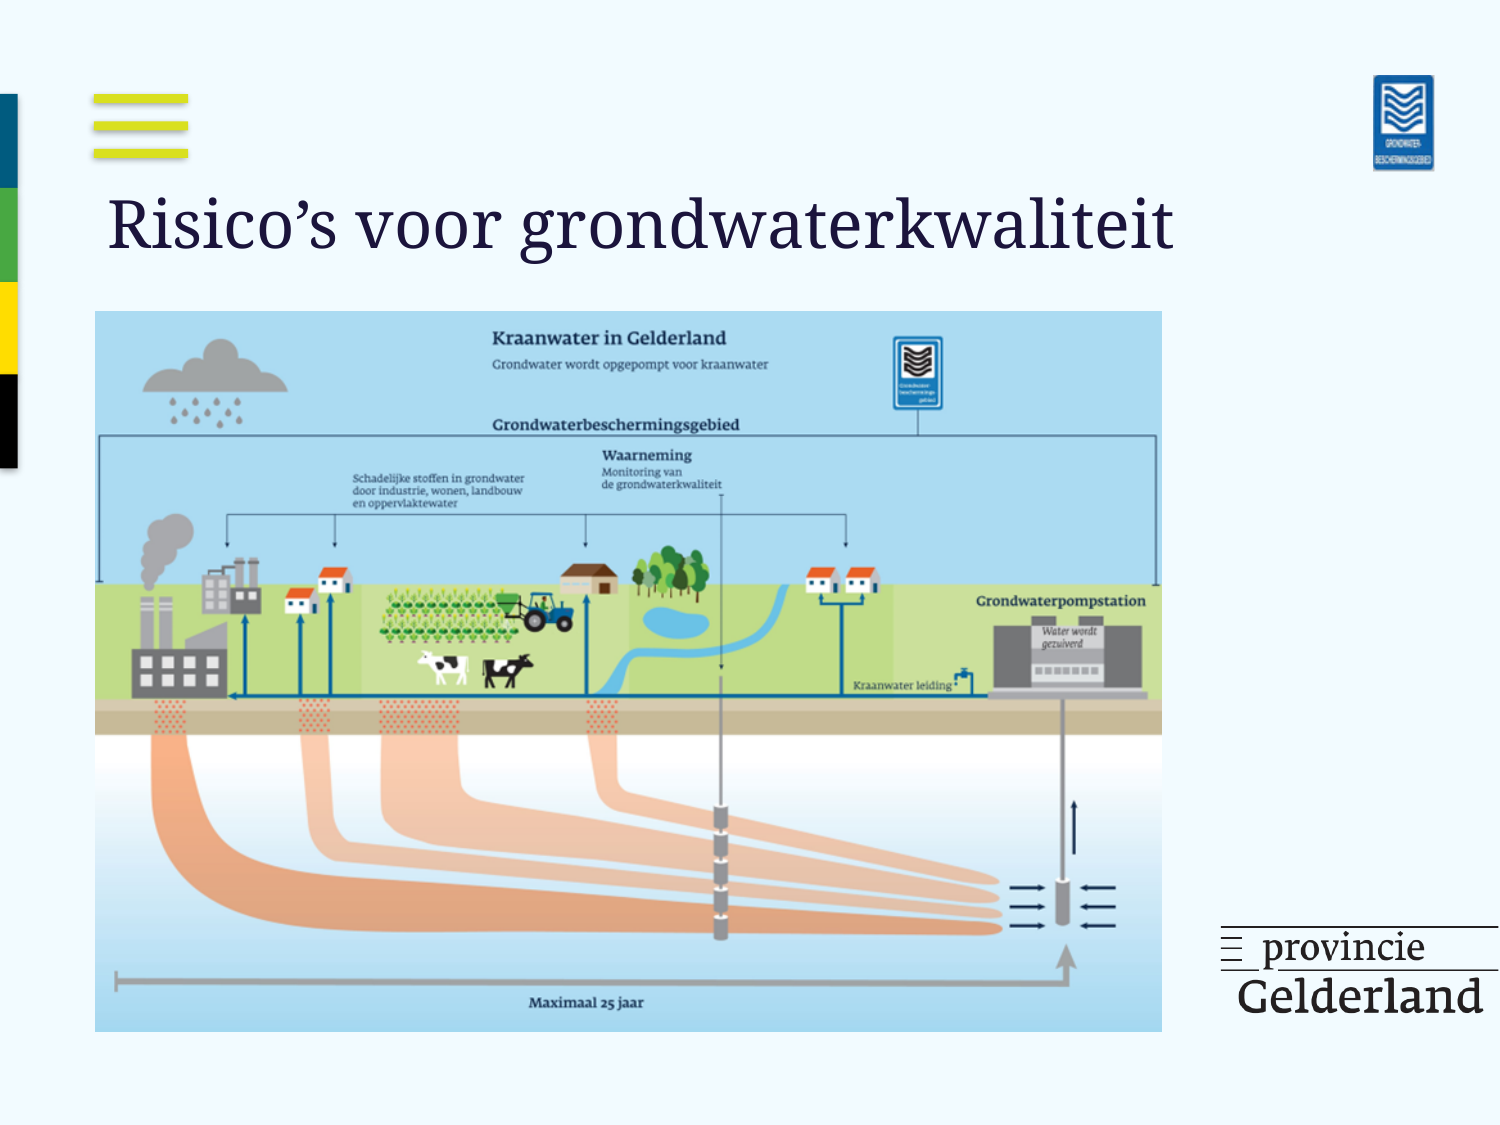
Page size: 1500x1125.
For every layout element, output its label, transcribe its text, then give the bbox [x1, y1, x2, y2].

picture [95, 311, 1163, 1032]
title Risico’s voor grondwaterkwaliteit [107, 136, 1478, 256]
picture [1372, 75, 1436, 173]
